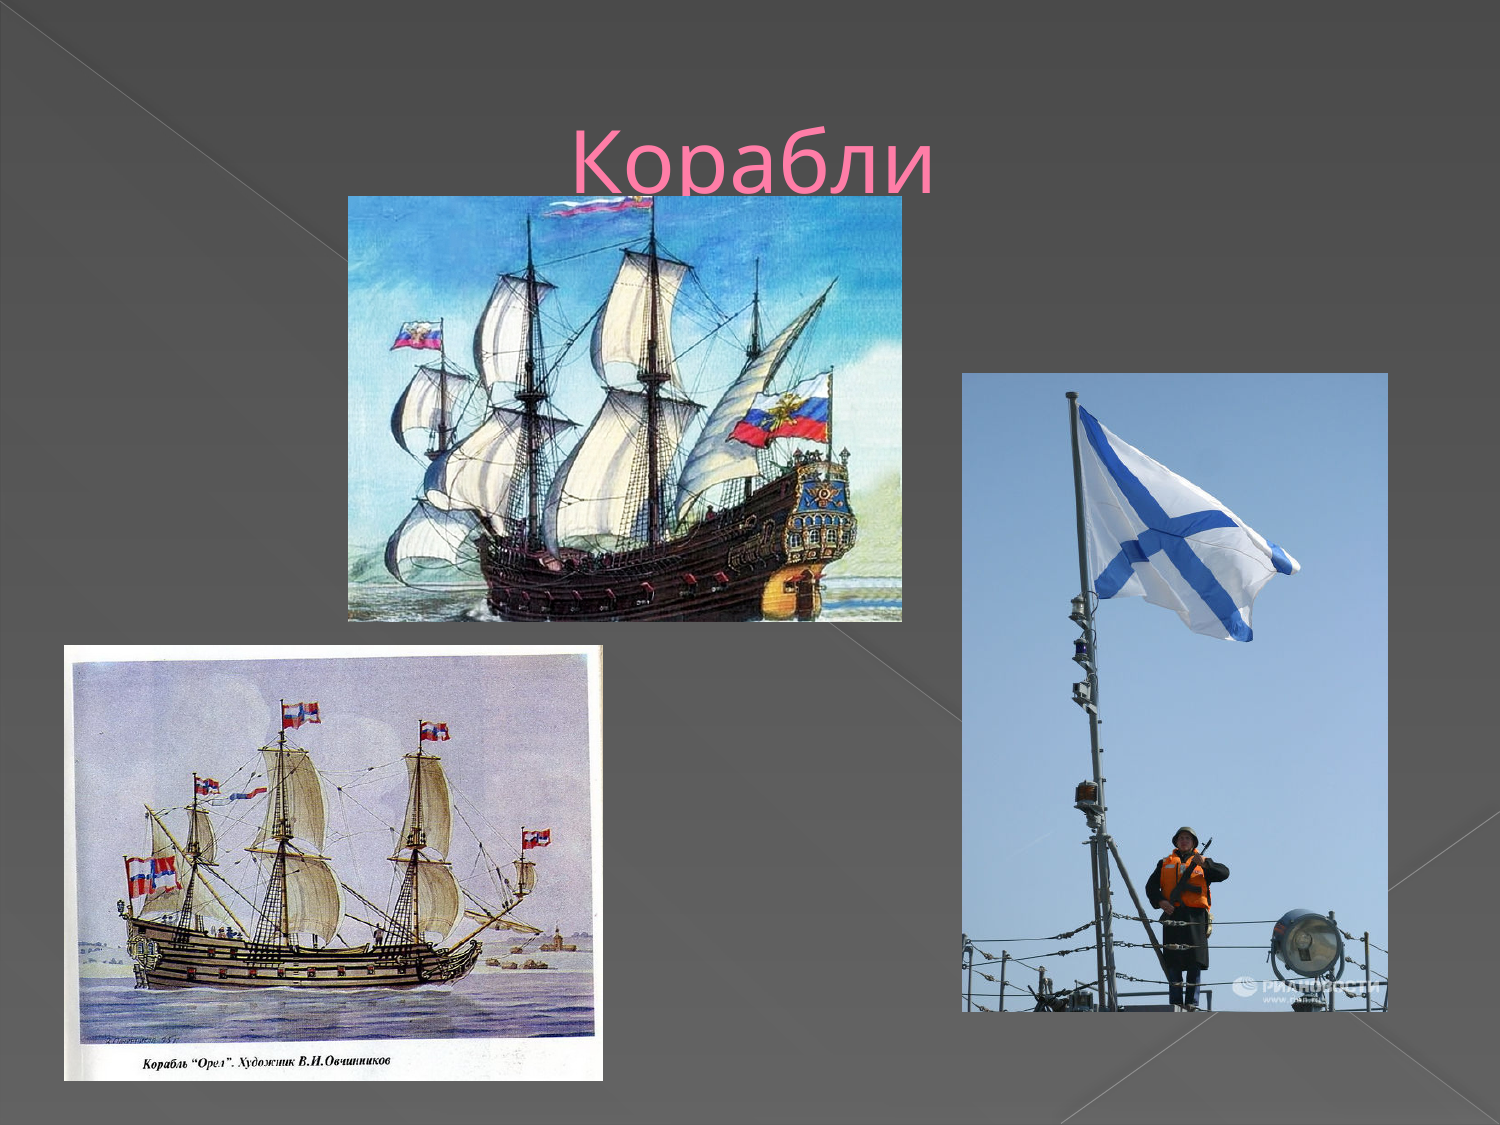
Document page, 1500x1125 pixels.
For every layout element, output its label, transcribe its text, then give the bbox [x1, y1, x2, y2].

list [348, 196, 902, 622]
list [962, 373, 1388, 1012]
title Корабли [77, 43, 1428, 274]
picture [64, 645, 603, 1081]
